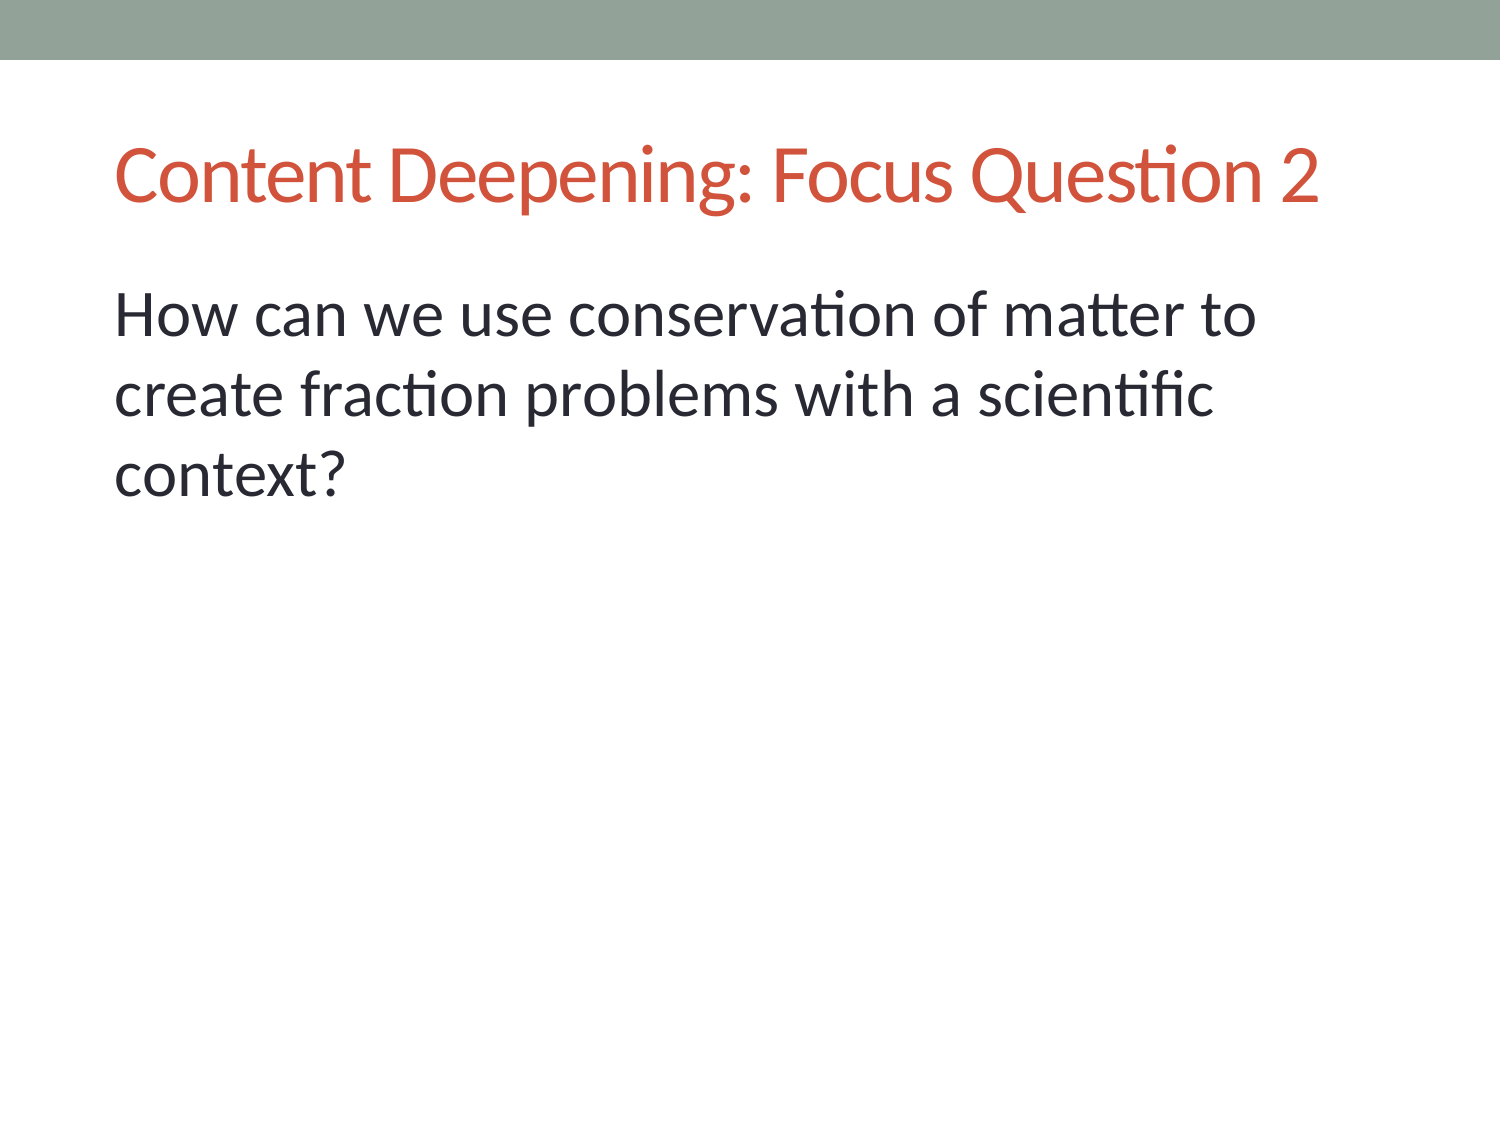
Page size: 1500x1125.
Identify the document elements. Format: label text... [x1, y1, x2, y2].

list How can we use conservation of matter to create fraction problems with a scientific context? [99, 262, 1425, 1063]
title Content Deepening: Focus Question 2 [99, 87, 1425, 250]
